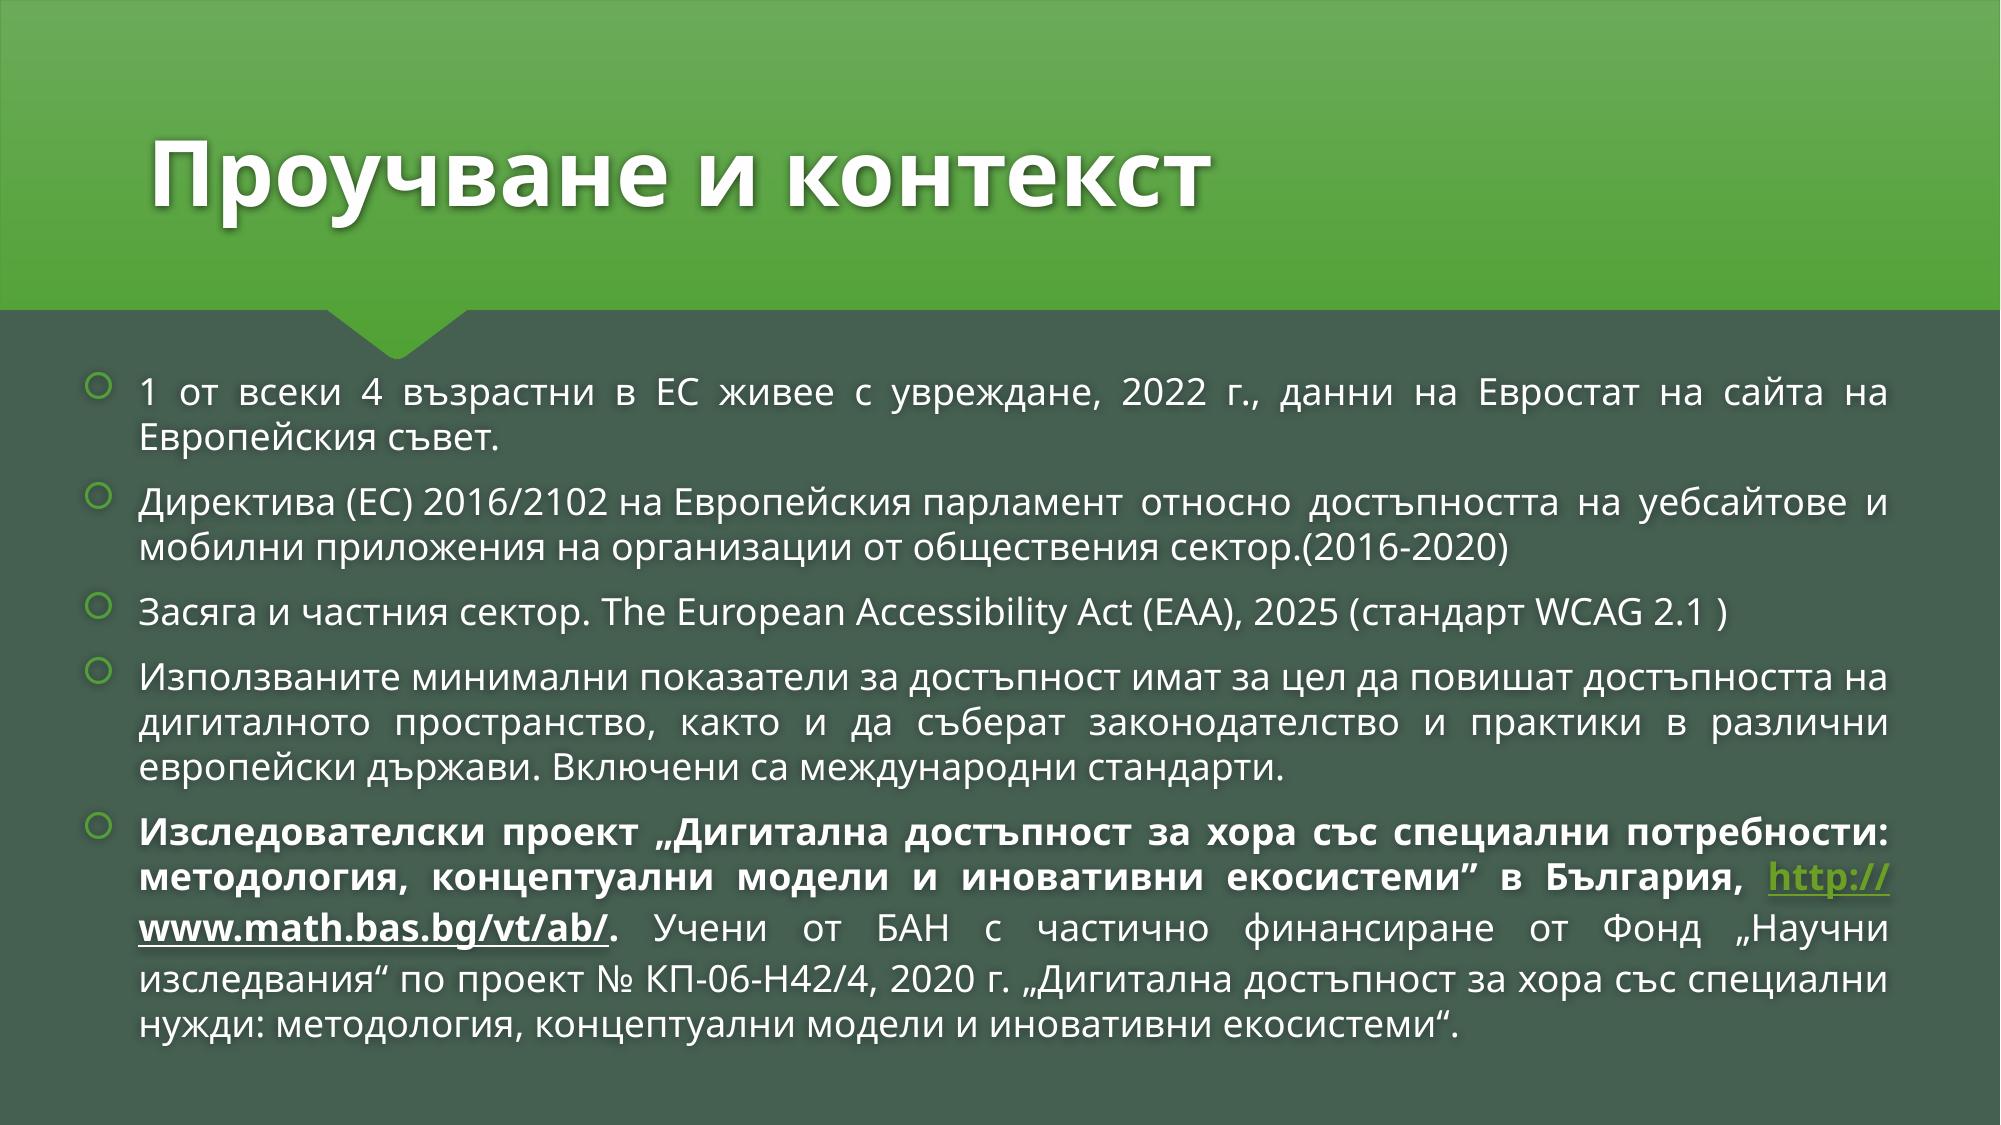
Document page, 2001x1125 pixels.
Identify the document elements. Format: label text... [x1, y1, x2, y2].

list 1 от всеки 4 възрастни в ЕС живее с увреждане, 2022 г., данни на Евростат на сайта на Европейския съвет. Директива (ЕС) 2016/2102 на Европейския парламент относно достъпността на уебсайтове и мобилни приложения на организации от обществения сектор.(2016-2020) Засяга и частния сектор. The European Accessibility Act (EAA), 2025 (стандарт WCAG 2.1 ) Използваните минимални показатели за достъпност имат за цел да повишат достъпността на дигиталното пространство, както и да съберат законодателство и практики в различни европейски държави. Включени са международни стандарти. Изследователски проект „Дигитална достъпност за хора със специални потребности: методология, концептуални модели и иновативни екосистеми” в България, http://www.math.bas.bg/vt/ab/. Учени от БАН с частично финансиране от Фонд „Научни изследвания“ по проект № КП-06-Н42/4, 2020 г. „Дигитална достъпност за хора със специални нужди: методология, концептуални модели и иновативни екосистеми“. [66, 334, 1906, 1079]
title Проучване и контекст [132, 73, 1868, 233]
